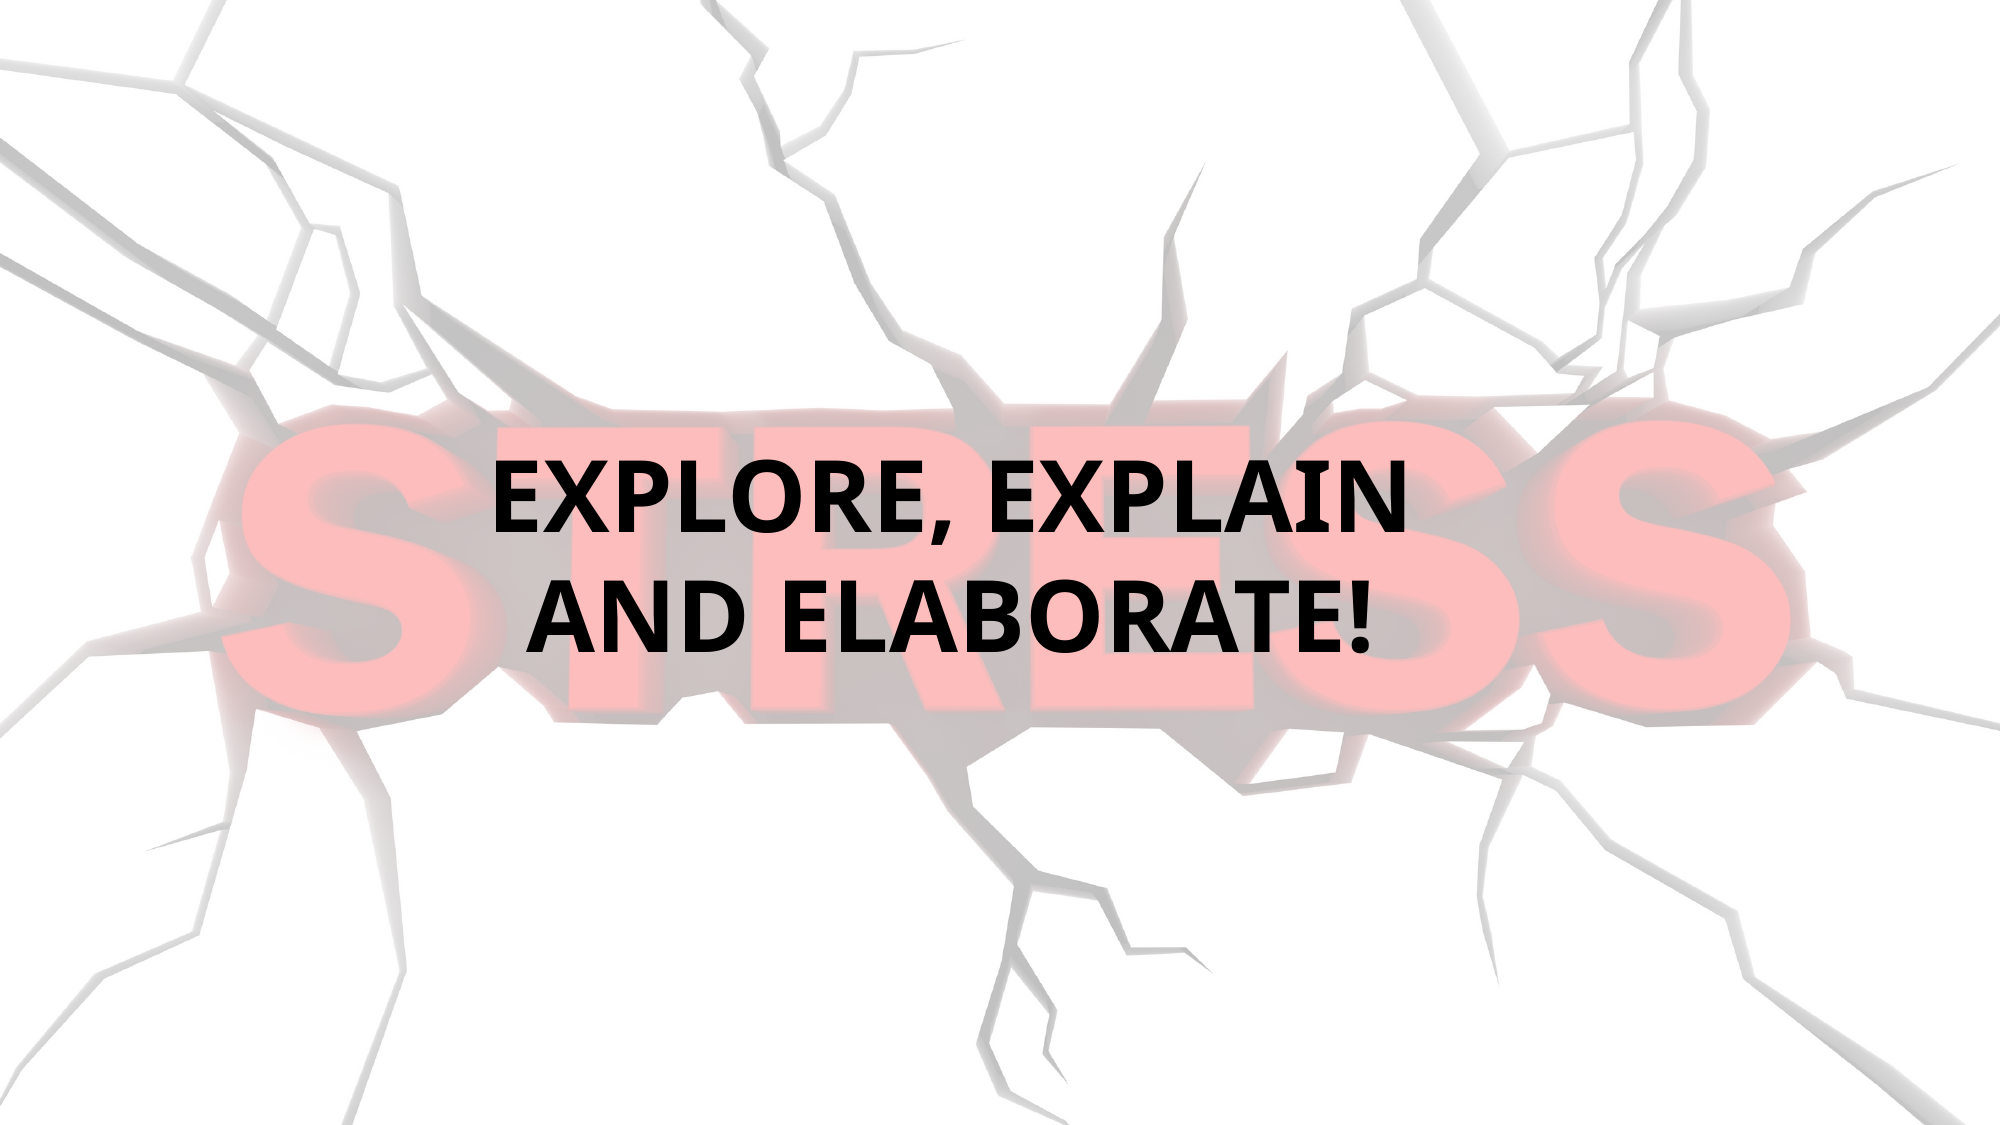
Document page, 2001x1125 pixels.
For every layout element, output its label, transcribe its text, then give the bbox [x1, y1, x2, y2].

text_box EXPLORE, EXPLAIN AND ELABORATE! [364, 424, 1538, 680]
